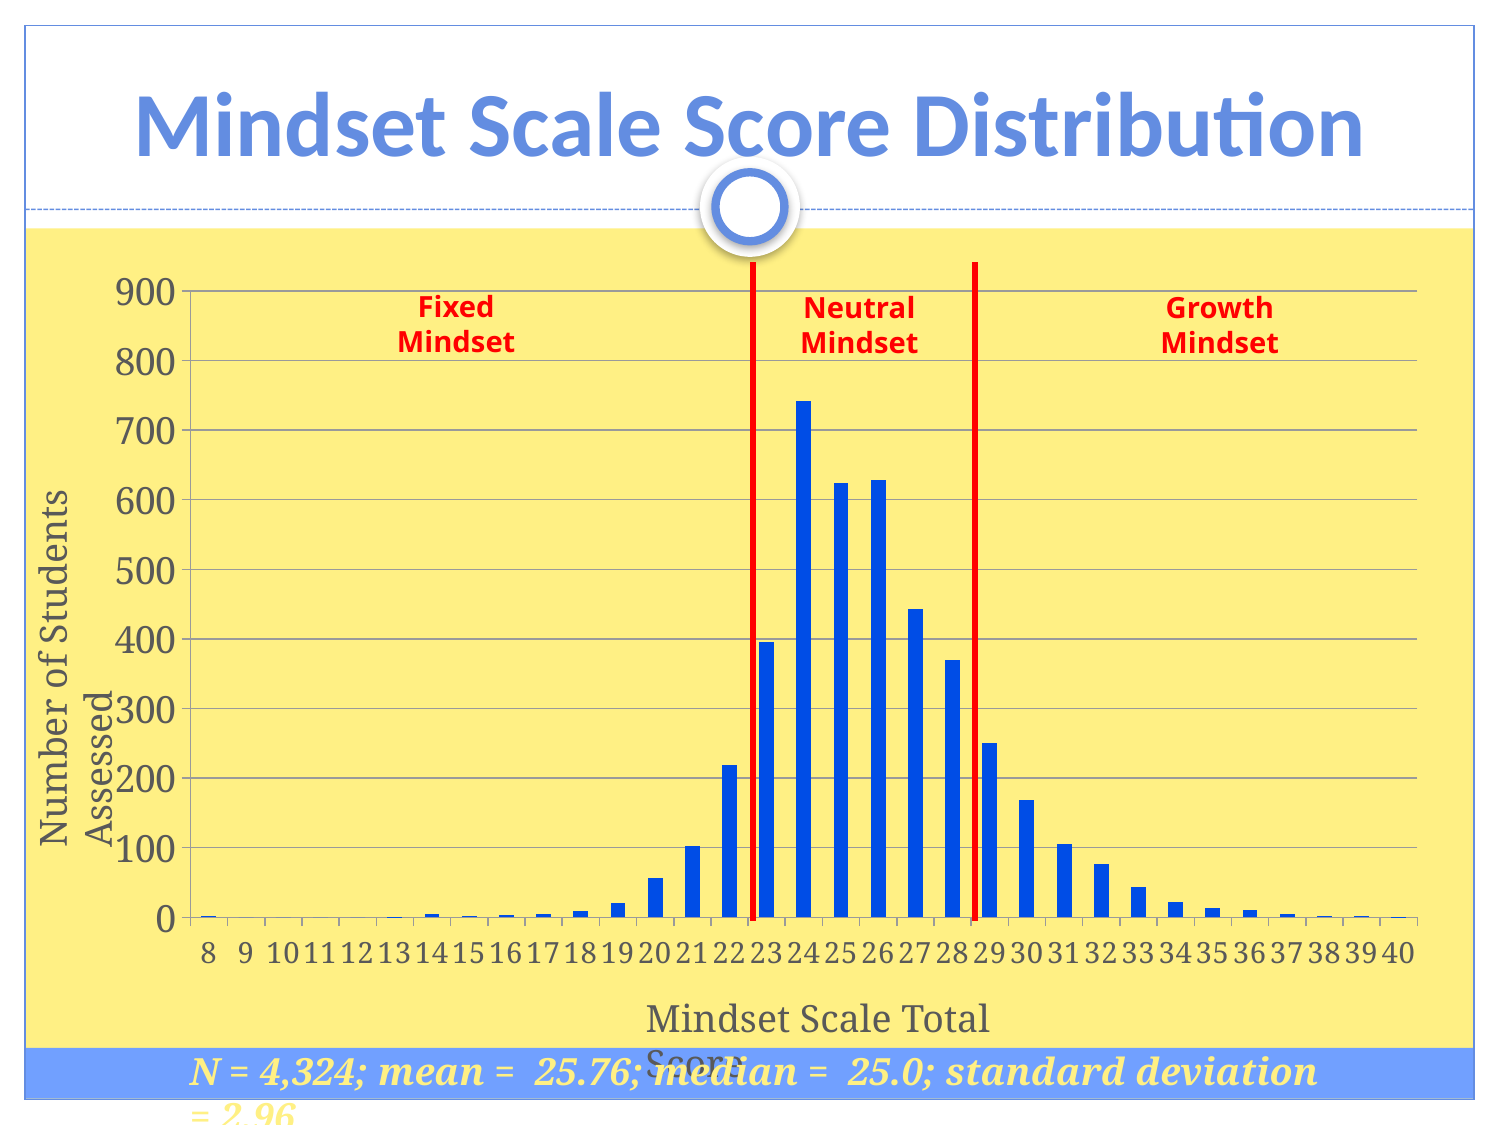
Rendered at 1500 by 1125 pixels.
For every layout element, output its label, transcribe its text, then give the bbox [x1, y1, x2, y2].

text_box Number of Students Assessed [22, 324, 80, 863]
chart [87, 250, 1445, 988]
text_box N = 4,324; mean = 25.76; median = 25.0; standard deviation = 2.96 [174, 1040, 1350, 1125]
text_box Mindset Scale Total Score [630, 998, 1100, 1040]
title Mindset Scale Score Distribution [37, 0, 1463, 183]
